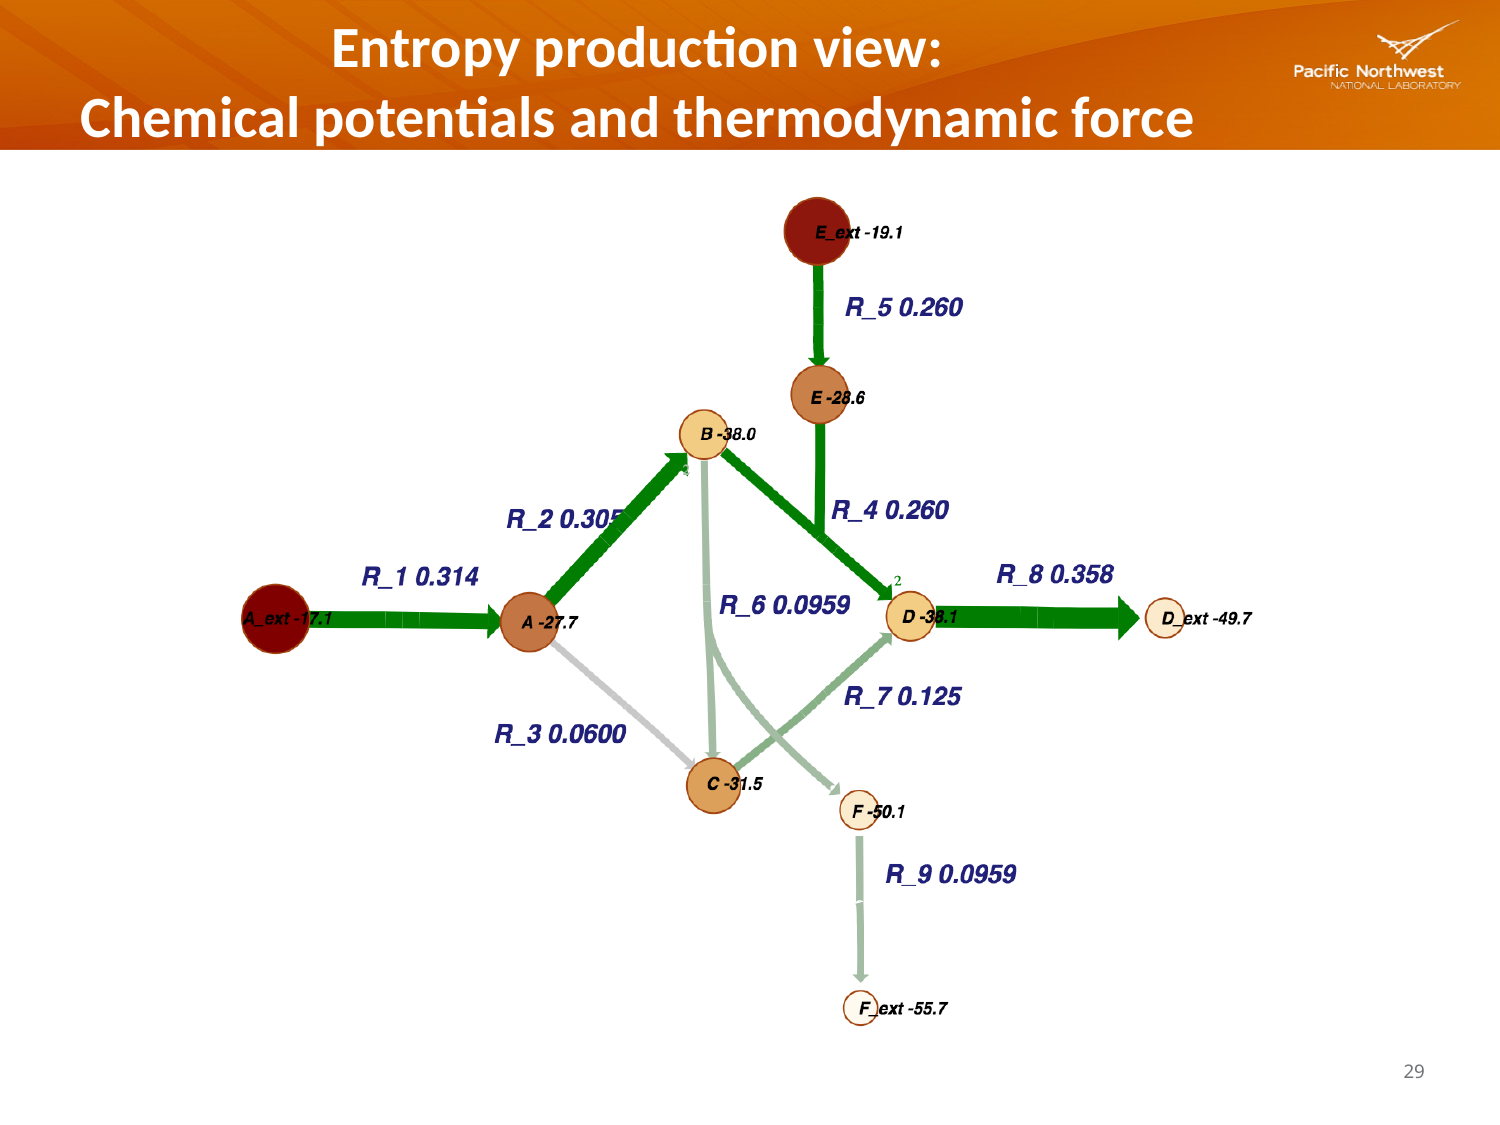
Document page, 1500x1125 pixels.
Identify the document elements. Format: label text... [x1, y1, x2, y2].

slide_number 29 [1074, 1042, 1425, 1103]
picture [212, 181, 1282, 1046]
picture [0, 0, 1500, 149]
title Entropy production view: Chemical potentials and thermodynamic force [75, 9, 1200, 151]
